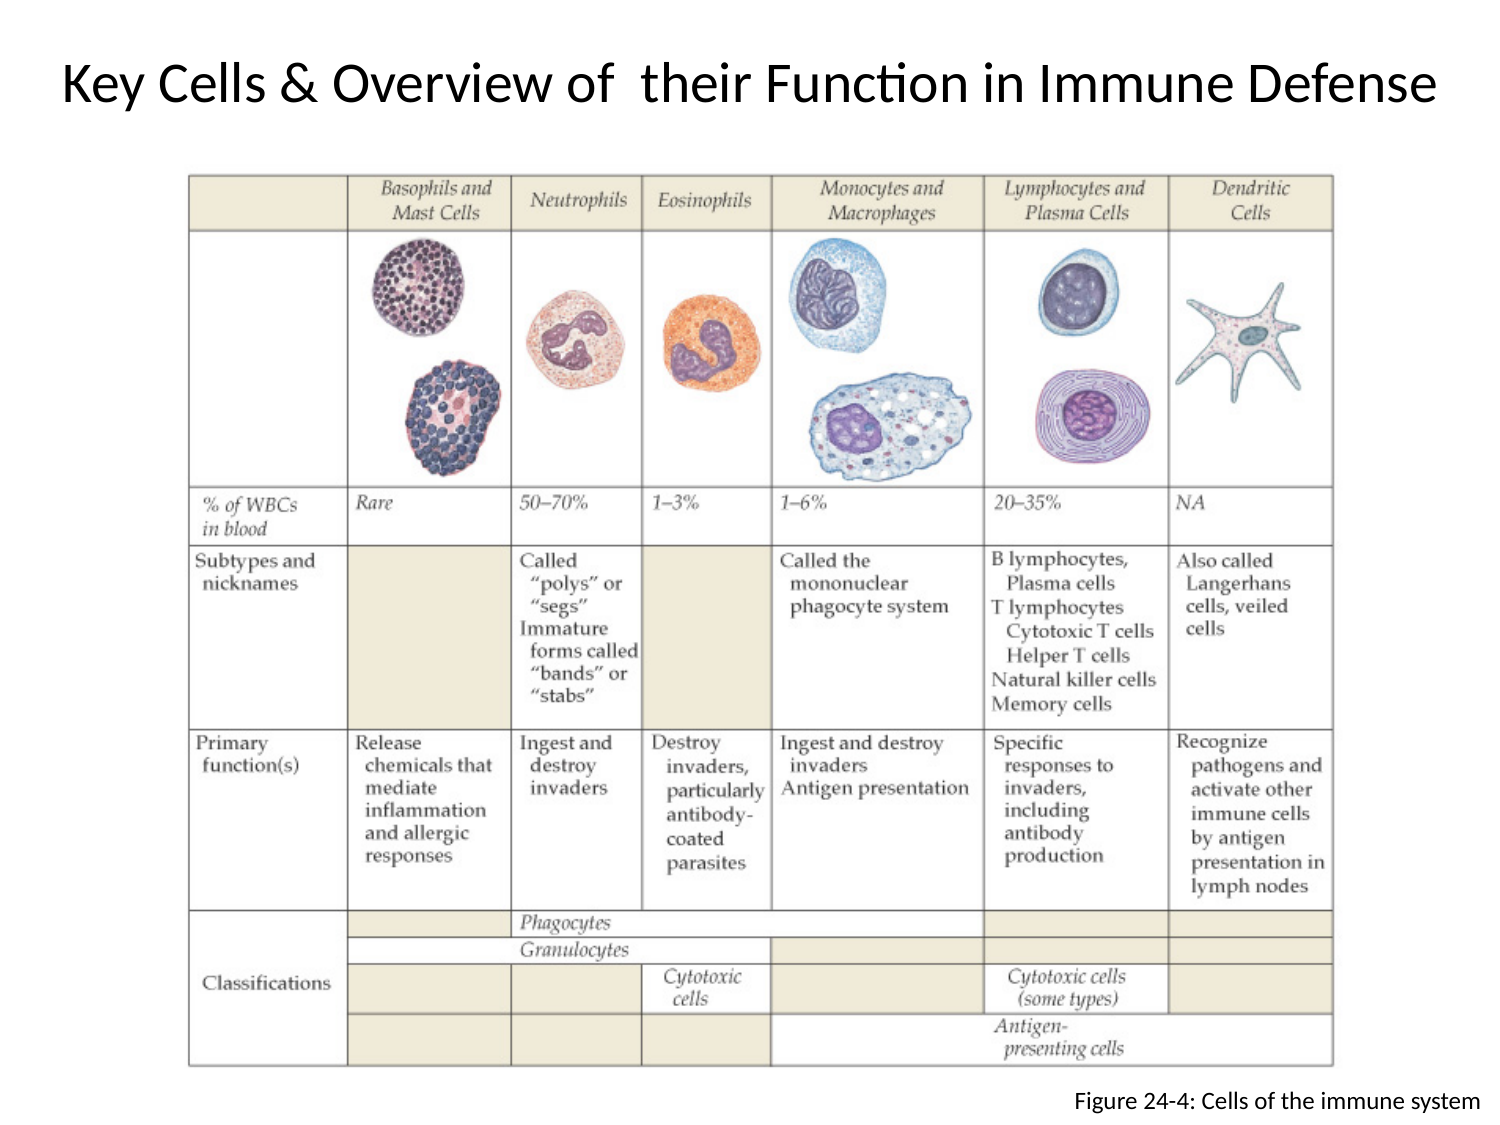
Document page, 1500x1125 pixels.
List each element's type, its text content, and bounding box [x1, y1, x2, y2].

picture [135, 163, 1391, 1076]
text_box Figure 24-4: Cells of the immune system [582, 1076, 1497, 1122]
title Key Cells & Overview of their Function in Immune Defense [32, 4, 1470, 155]
